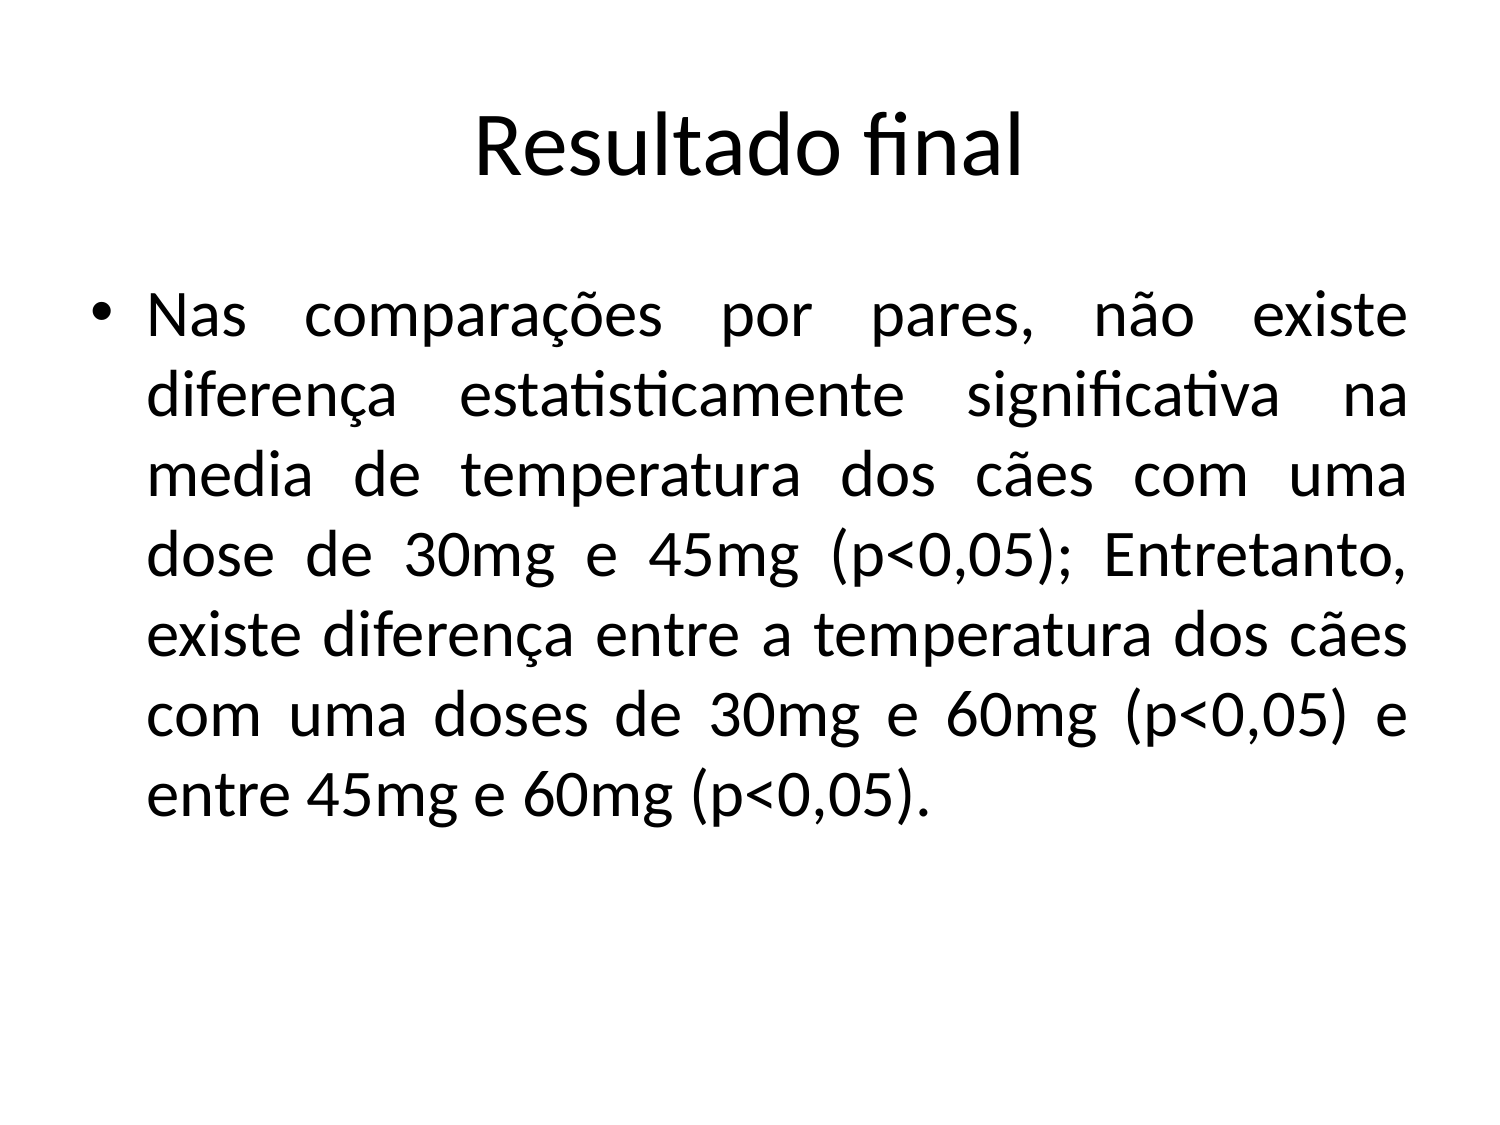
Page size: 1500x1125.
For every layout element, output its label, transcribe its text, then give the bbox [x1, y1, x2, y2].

title Resultado final [75, 45, 1425, 233]
list Nas comparações por pares, não existe diferença estatisticamente significativa na media de temperatura dos cães com uma dose de 30mg e 45mg (p<0,05); Entretanto, existe diferença entre a temperatura dos cães com uma doses de 30mg e 60mg (p<0,05) e entre 45mg e 60mg (p<0,05). [75, 262, 1425, 1005]
